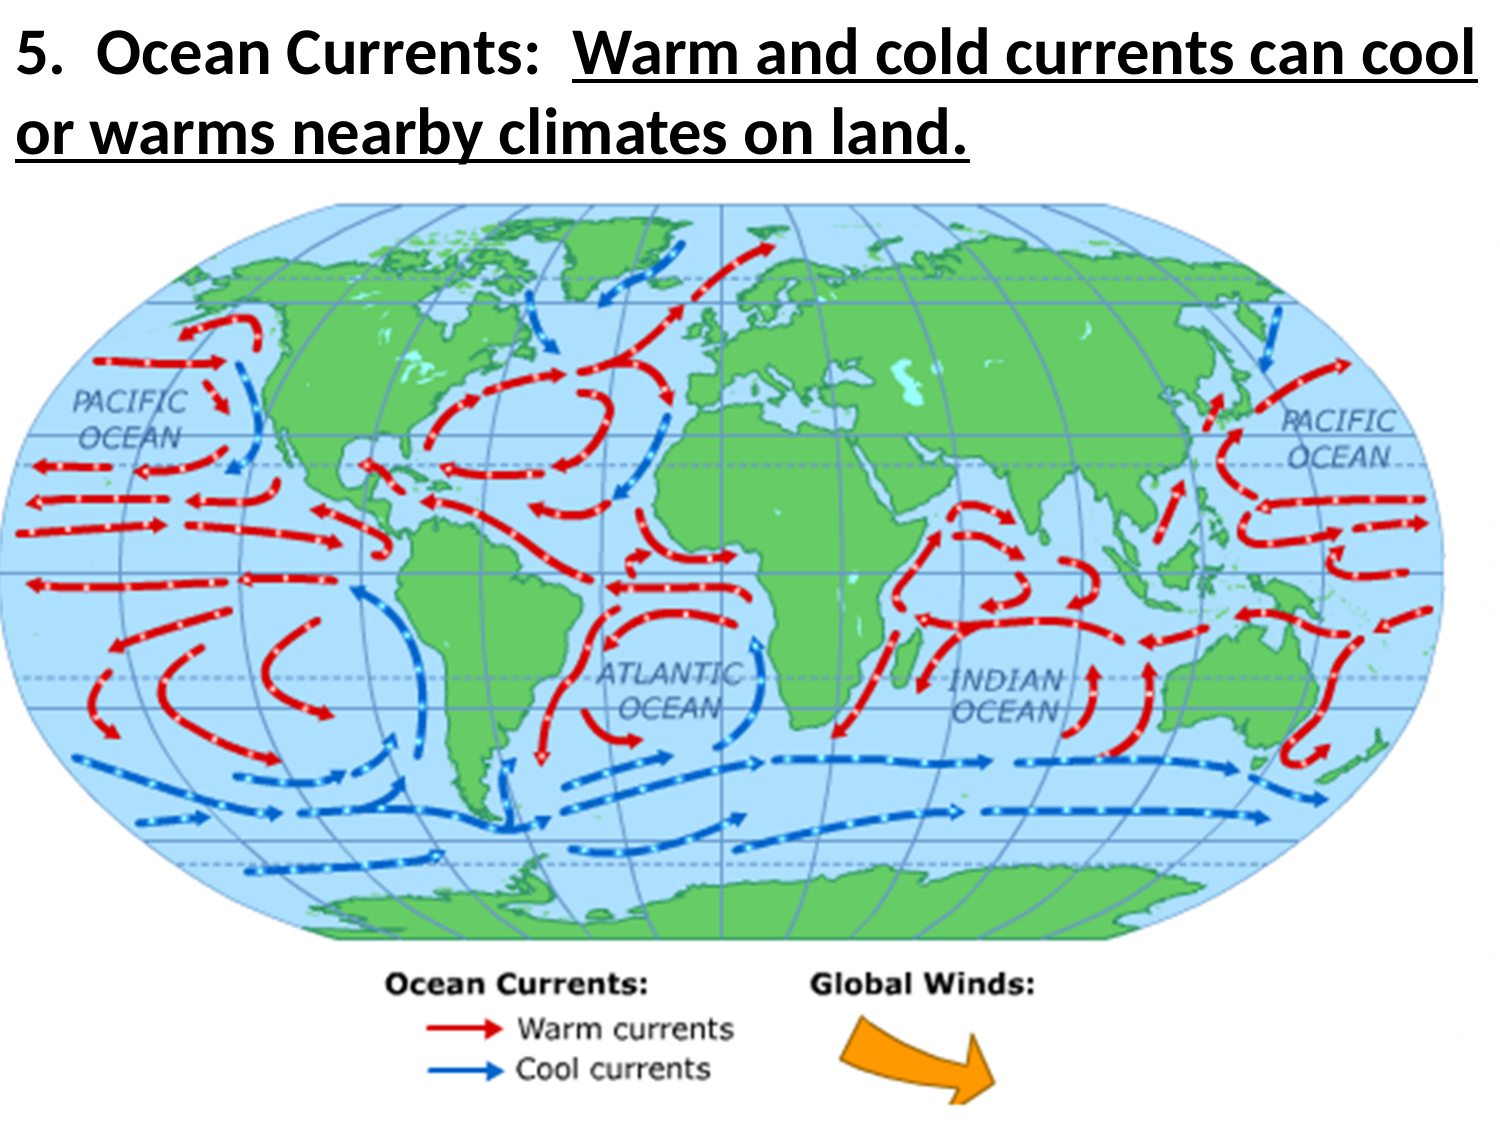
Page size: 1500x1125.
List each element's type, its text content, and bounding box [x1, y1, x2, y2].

picture [0, 87, 1500, 1125]
list 5. Ocean Currents: Warm and cold currents can cool or warms nearby climates on land. [0, 0, 1500, 85]
